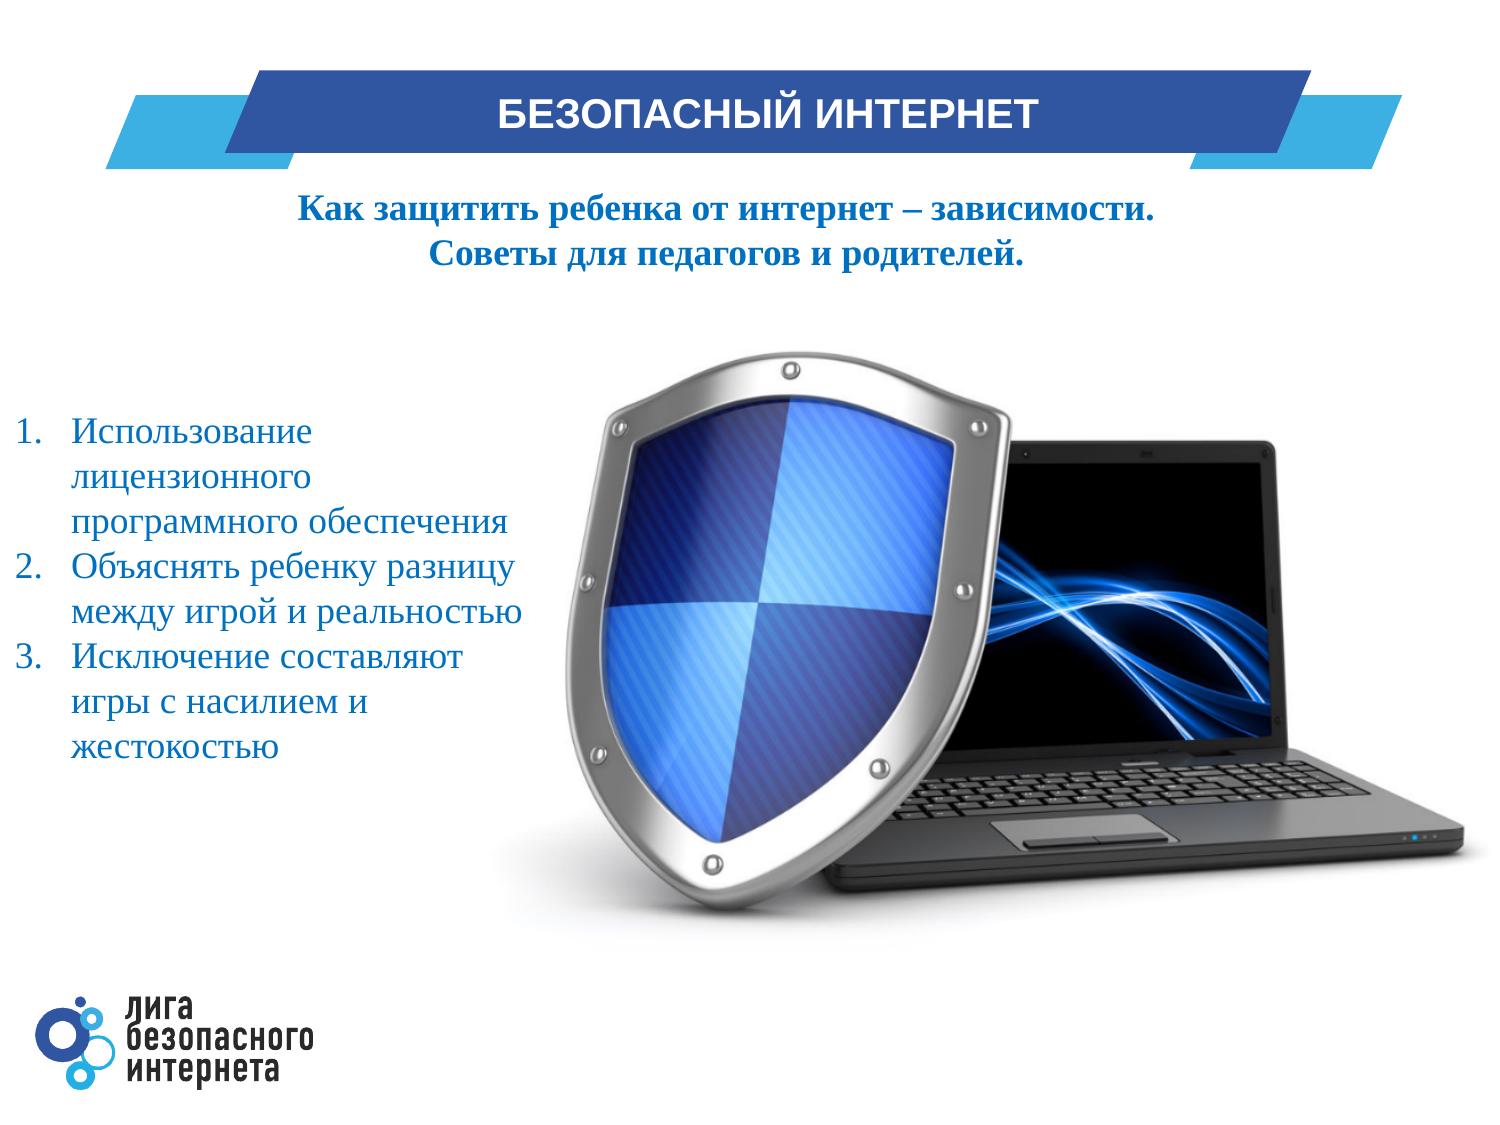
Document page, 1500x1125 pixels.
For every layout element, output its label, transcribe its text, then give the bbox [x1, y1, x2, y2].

text_box Использование лицензионного программного обеспечения Объяснять ребенку разницу между игрой и реальностью Исключение составляют игры с насилием и жестокостью [0, 398, 463, 774]
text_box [105, 70, 1403, 170]
picture [468, 327, 1500, 950]
text_box Как защитить ребенка от интернет – зависимости. Советы для педагогов и родителей. [281, 179, 1172, 281]
picture [34, 995, 313, 1091]
